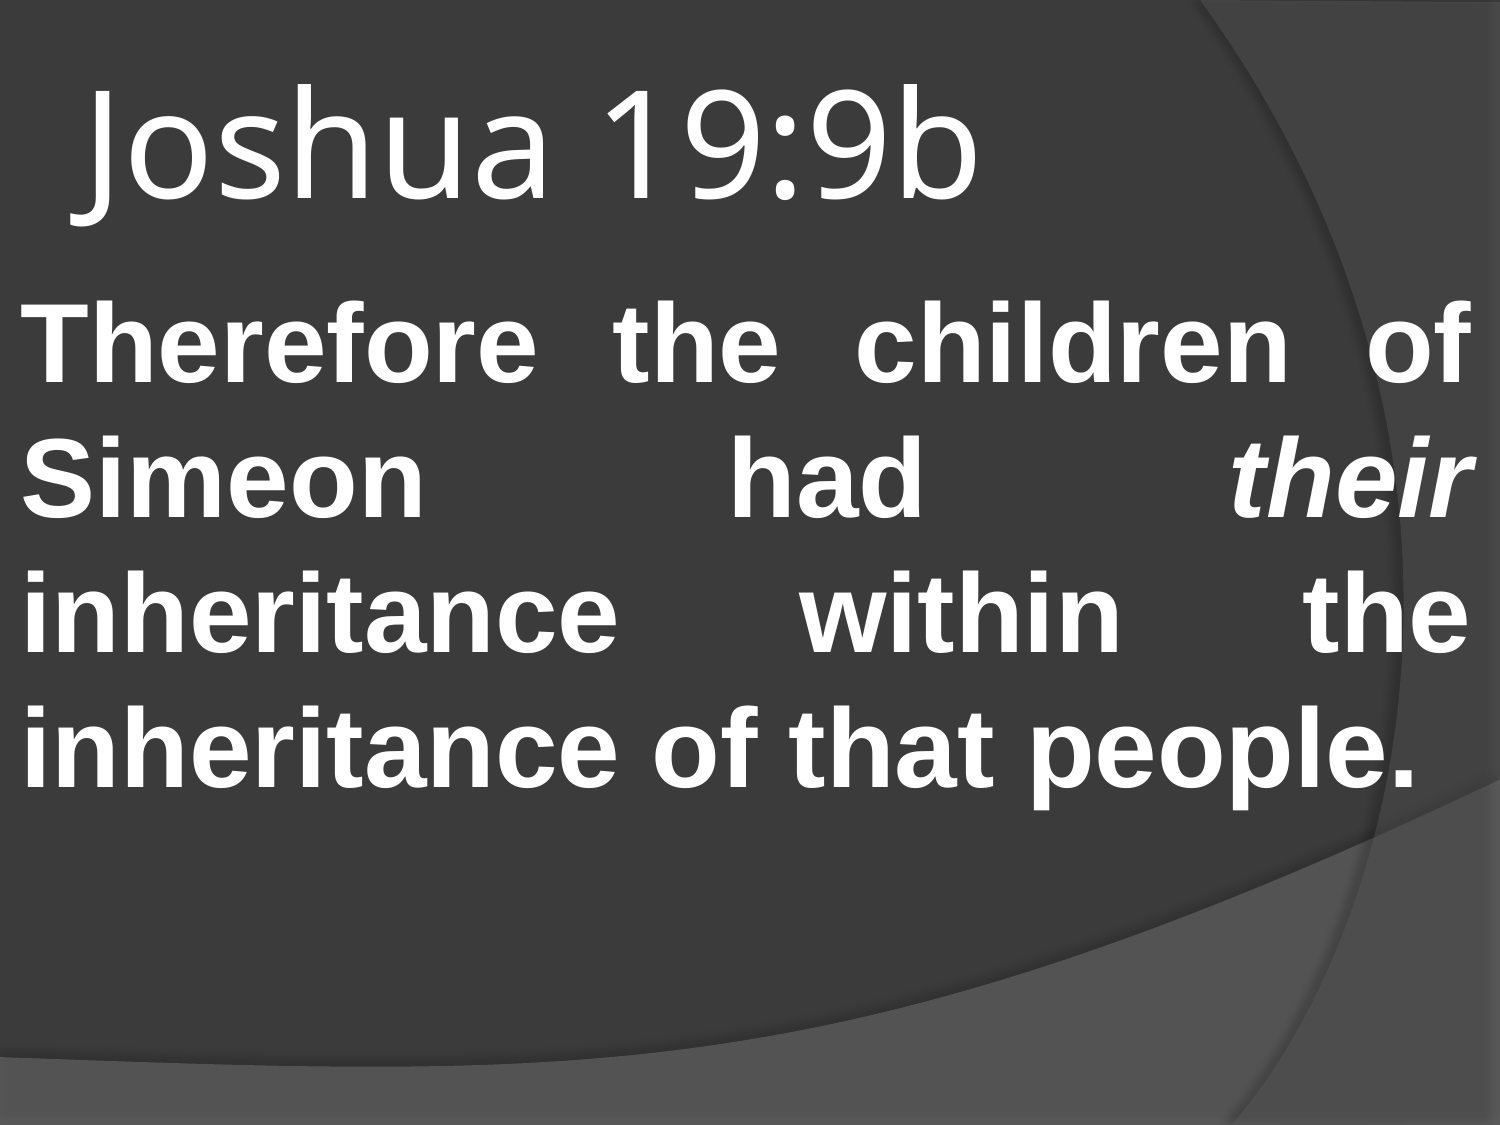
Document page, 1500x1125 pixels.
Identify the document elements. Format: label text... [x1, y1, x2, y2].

list Therefore the children of Simeon had their inheritance within the inheritance of that people. [0, 262, 1488, 1125]
title Joshua 19:9b [75, 45, 1300, 233]
